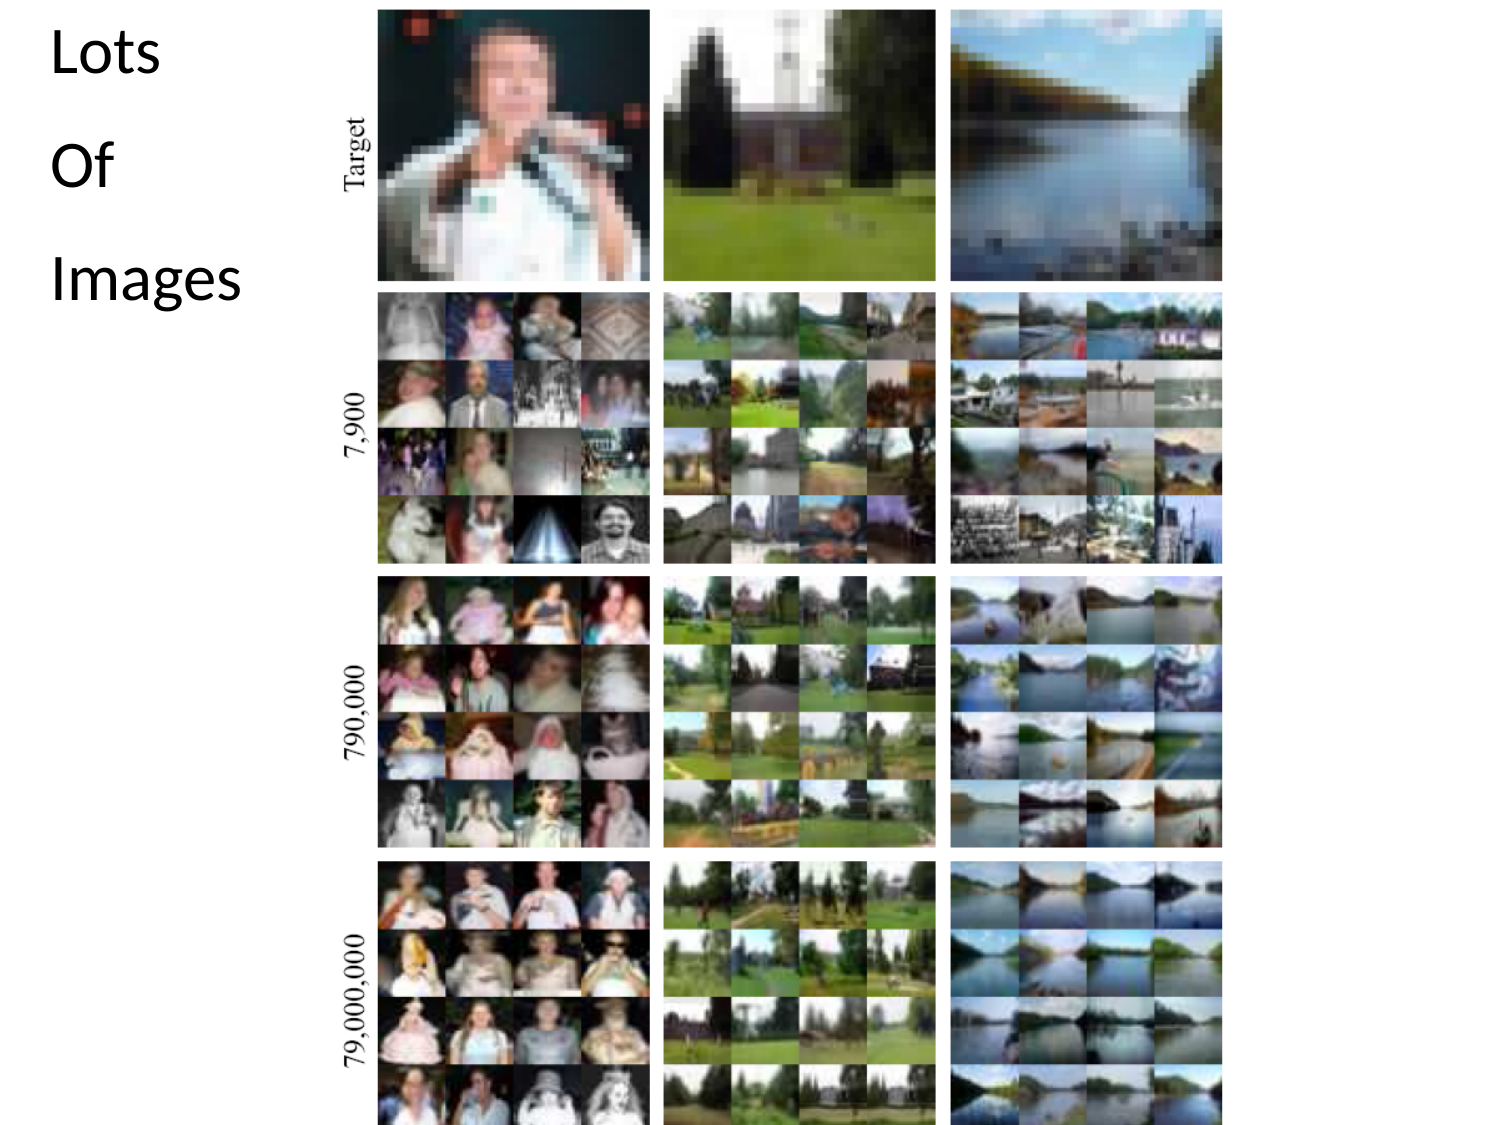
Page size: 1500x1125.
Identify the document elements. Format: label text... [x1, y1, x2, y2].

picture [338, 5, 1223, 1125]
text_box Lots Of Images [35, 0, 307, 322]
